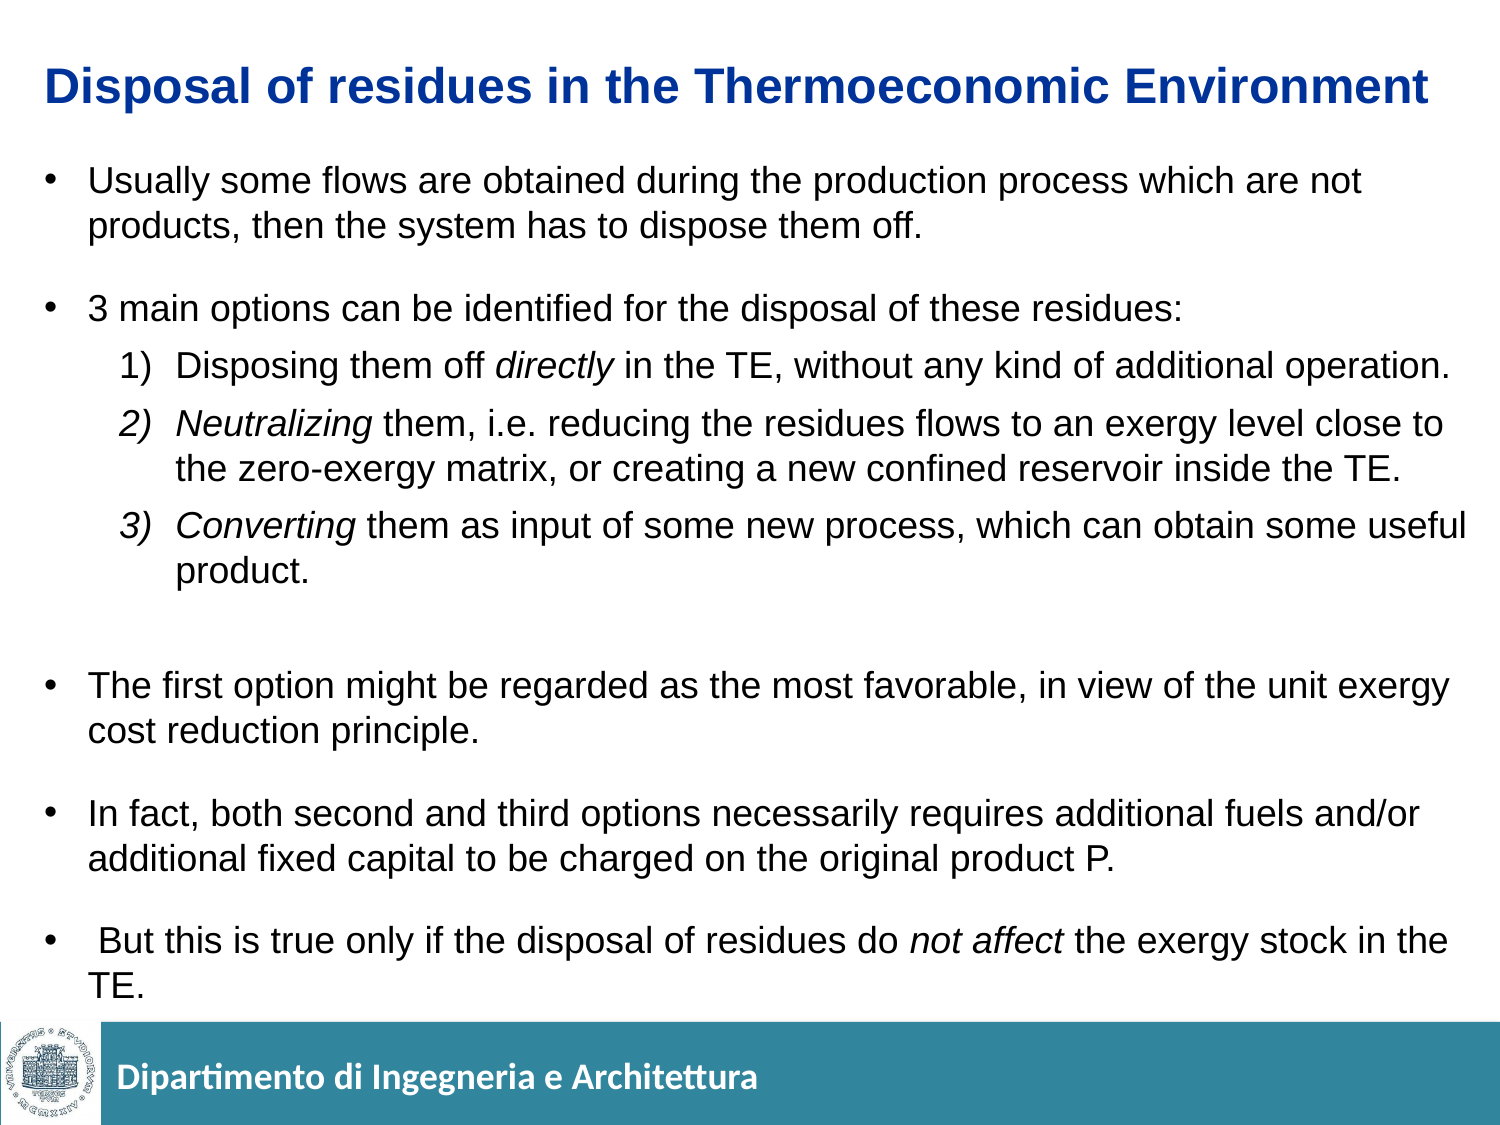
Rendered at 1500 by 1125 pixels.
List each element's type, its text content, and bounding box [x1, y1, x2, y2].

title Disposal of residues in the Thermoeconomic Environment [29, 30, 1500, 121]
picture [1, 1020, 101, 1125]
text_box Usually some flows are obtained during the production process which are not products, then the system has to dispose them off. 3 main options can be identified for the disposal of these residues: Disposing them off directly in the TE, without any kind of additional operation. Neutralizing them, i.e. reducing the residues flows to an exergy level close to the zero-exergy matrix, or creating a new confined reservoir inside the TE. Converting them as input of some new process, which can obtain some useful product. The first option might be regarded as the most favorable, in view of the unit exergy cost reduction principle. In fact, both second and third options necessarily requires additional fuels and/or additional fixed capital to be charged on the original product P. But this is true only if the disposal of residues do not affect the exergy stock in the TE. [29, 149, 1500, 1014]
